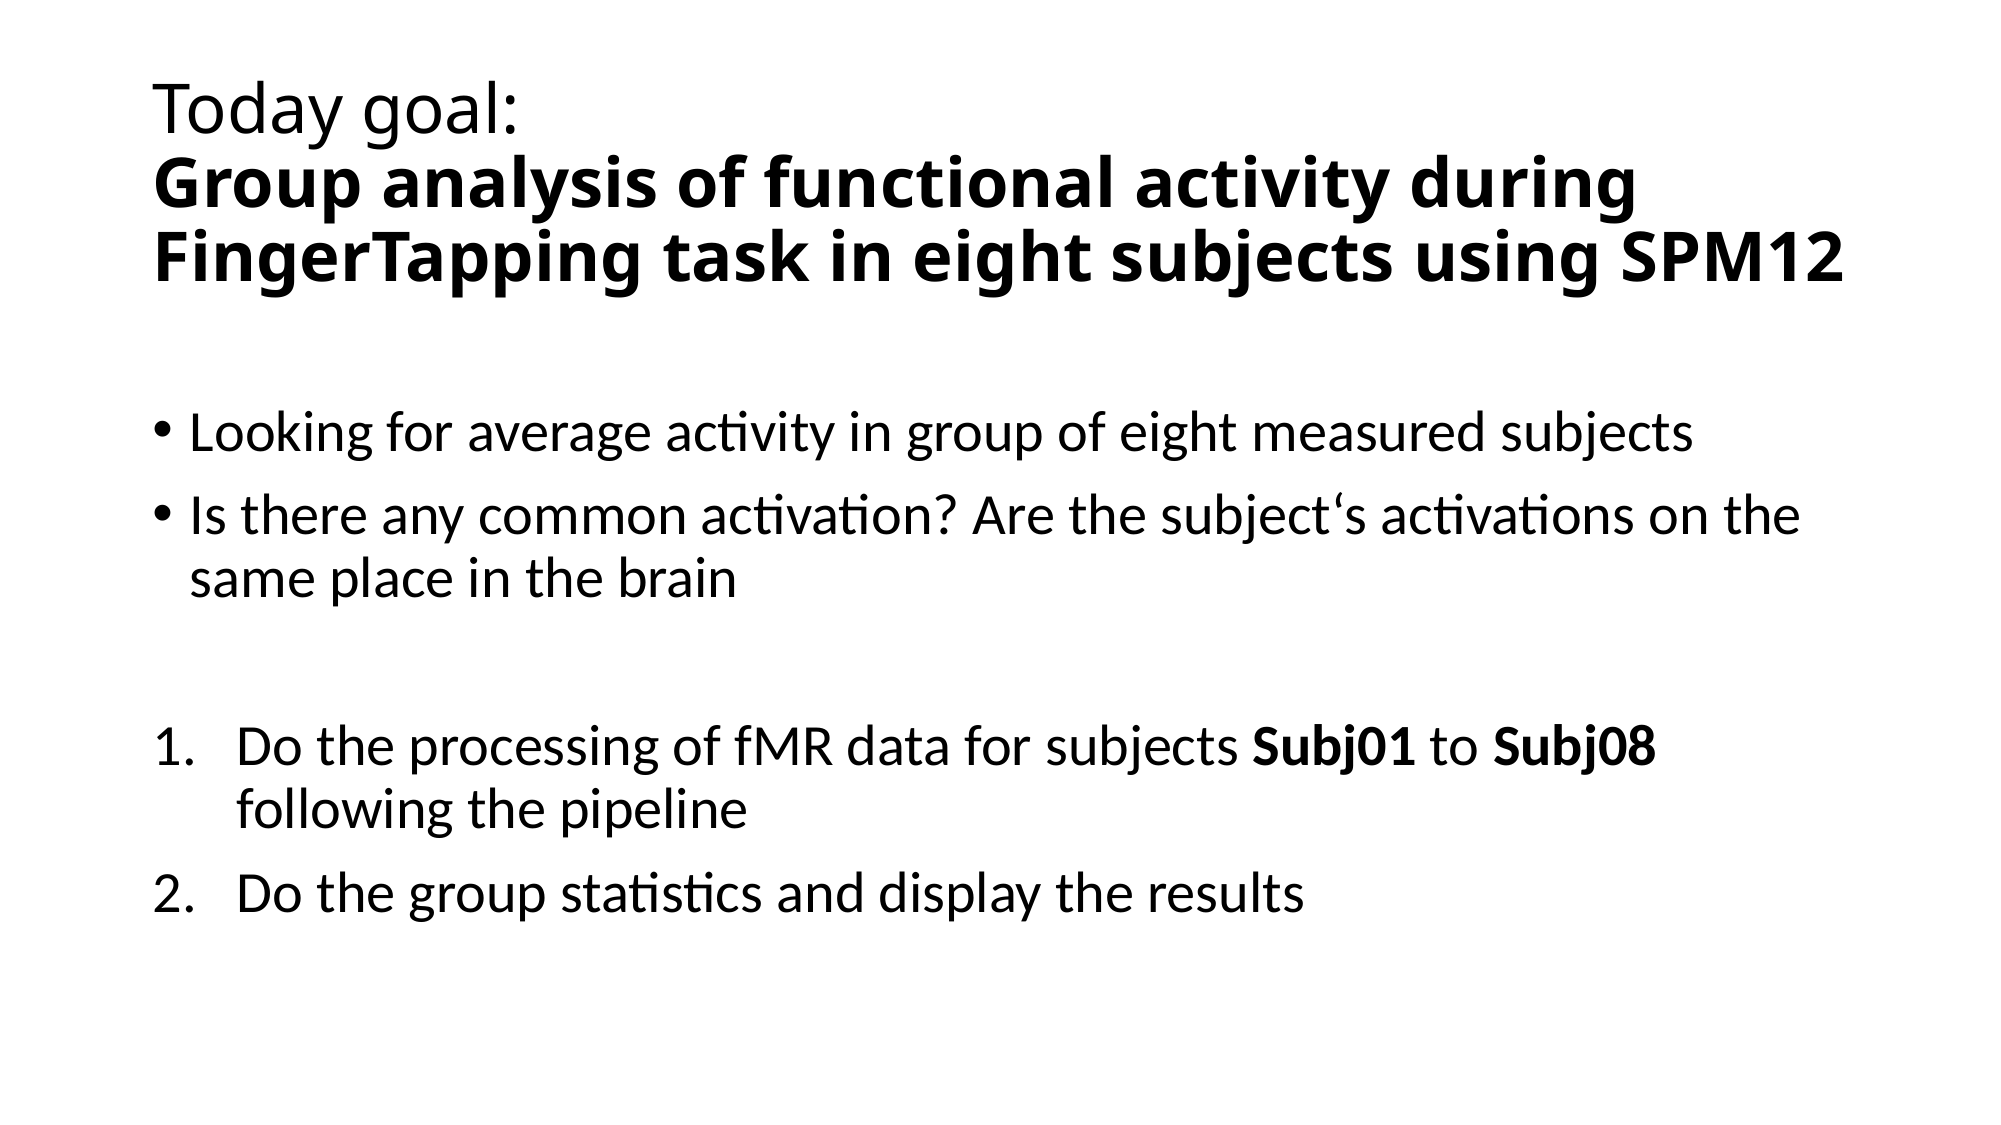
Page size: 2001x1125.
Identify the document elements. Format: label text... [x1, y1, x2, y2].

title Today goal: Group analysis of functional activity during FingerTapping task in eight subjects using SPM12 [137, 59, 1863, 393]
list Looking for average activity in group of eight measured subjects Is there any common activation? Are the subject‘s activations on the same place in the brain Do the processing of fMR data for subjects Subj01 to Subj08 following the pipeline Do the group statistics and display the results [137, 393, 1863, 1014]
